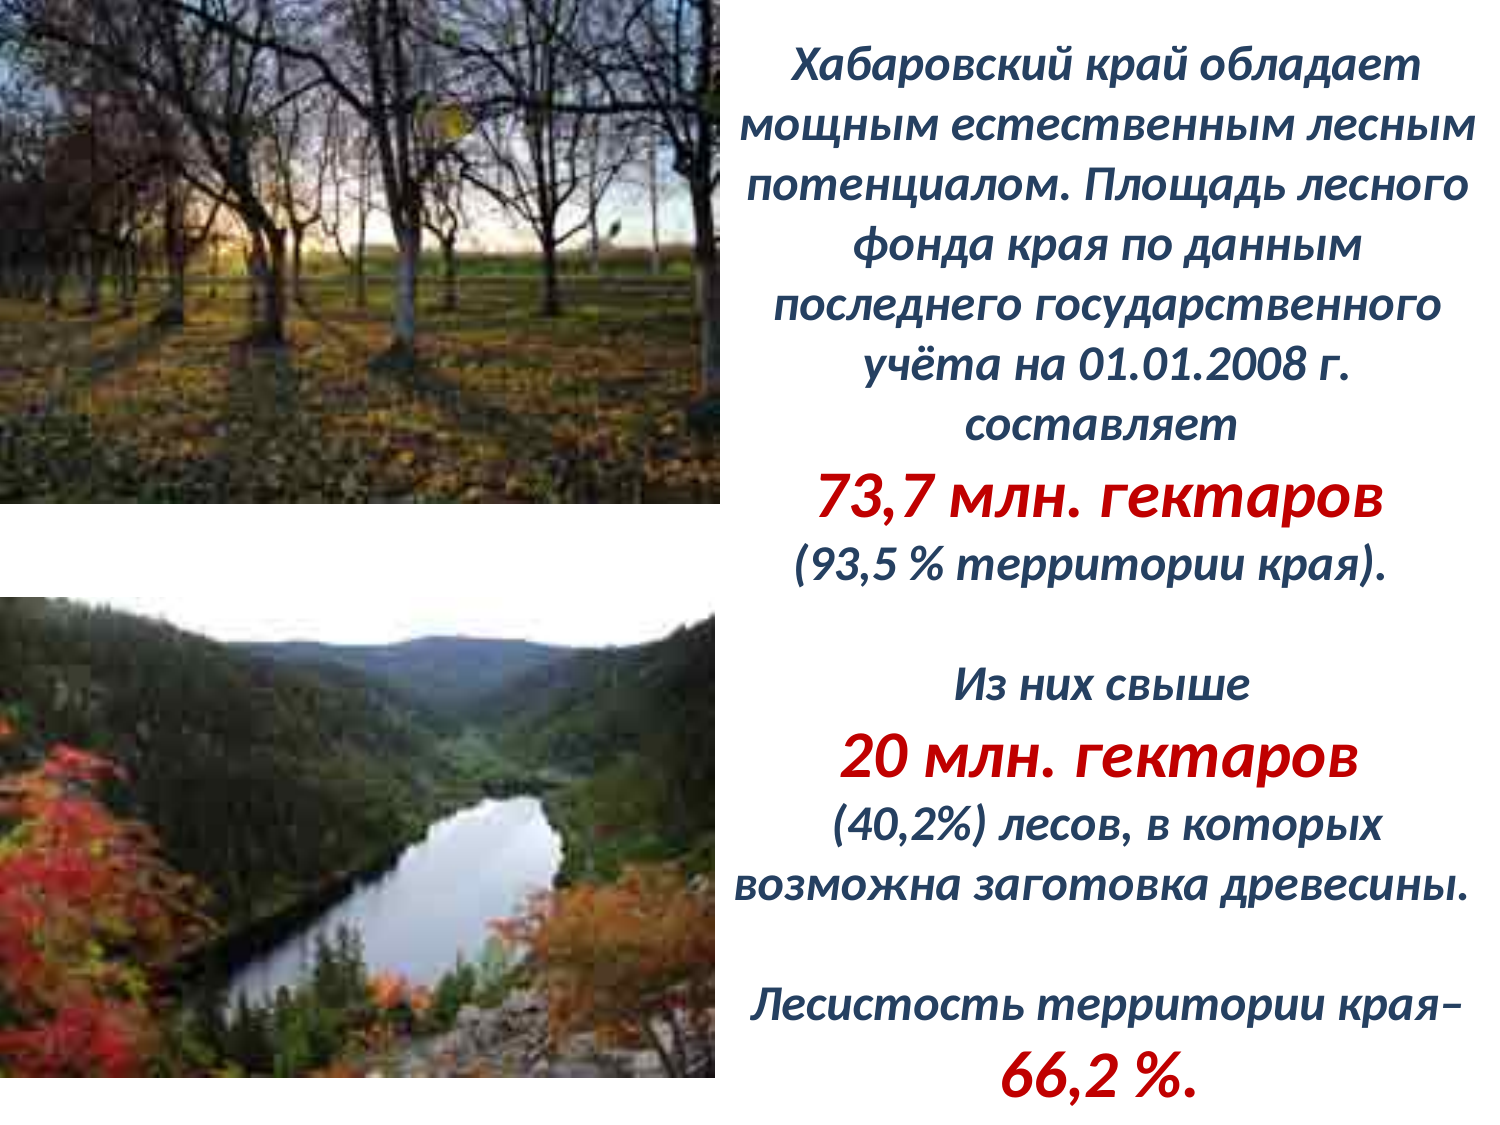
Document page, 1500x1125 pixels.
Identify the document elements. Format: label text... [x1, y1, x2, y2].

picture [0, 0, 721, 505]
text_box Хабаровский край обладает мощным естественным лесным потенциалом. Площадь лесного фонда края по данным последнего государственного учёта на 01.01.2008 г. составляет 73,7 млн. гектаров (93,5 % территории края). Из них свыше 20 млн. гектаров (40,2%) лесов, в которых возможна заготовка древесины. Лесистость территории края– 66,2 %. [714, 23, 1500, 1118]
picture [0, 597, 716, 1079]
